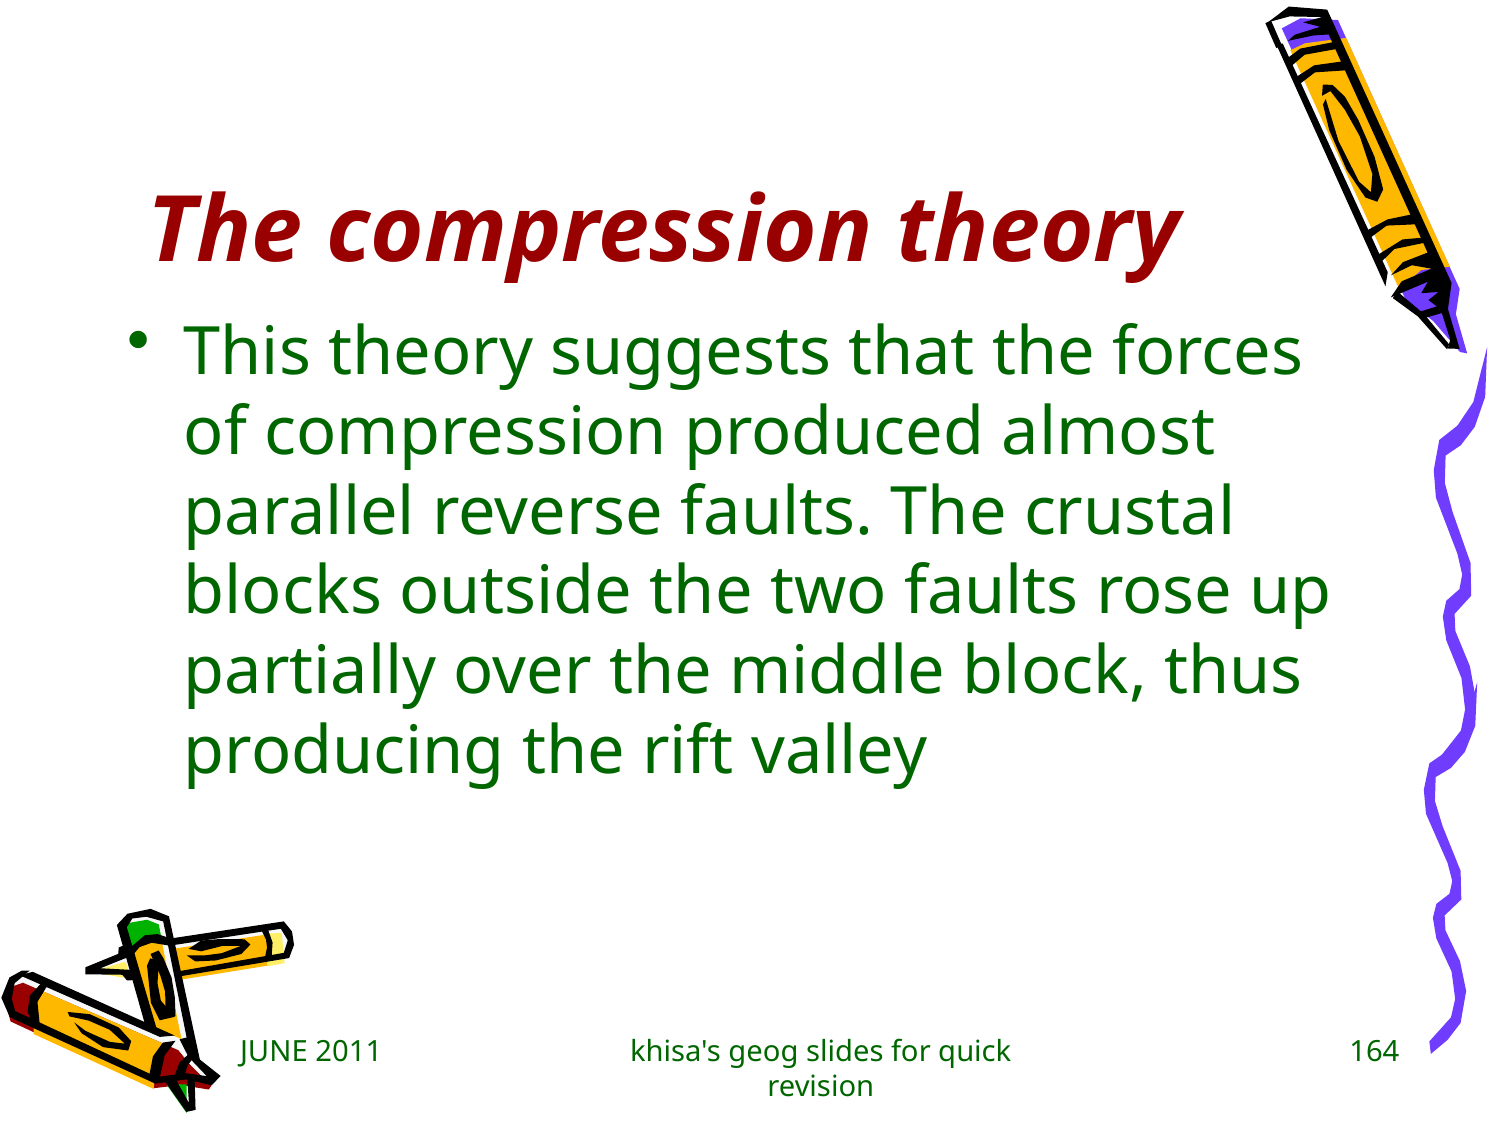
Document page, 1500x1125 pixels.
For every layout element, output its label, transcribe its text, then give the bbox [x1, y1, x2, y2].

list This theory suggests that the forces of compression produced almost parallel reverse faults. The crustal blocks outside the two faults rose up partially over the middle block, thus producing the rift valley [112, 299, 1375, 900]
title The compression theory [112, 24, 1240, 288]
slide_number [224, 1024, 538, 1101]
footer khisa's geog slides for quick revision [583, 1024, 1059, 1101]
slide_number 164 [1101, 1024, 1415, 1101]
